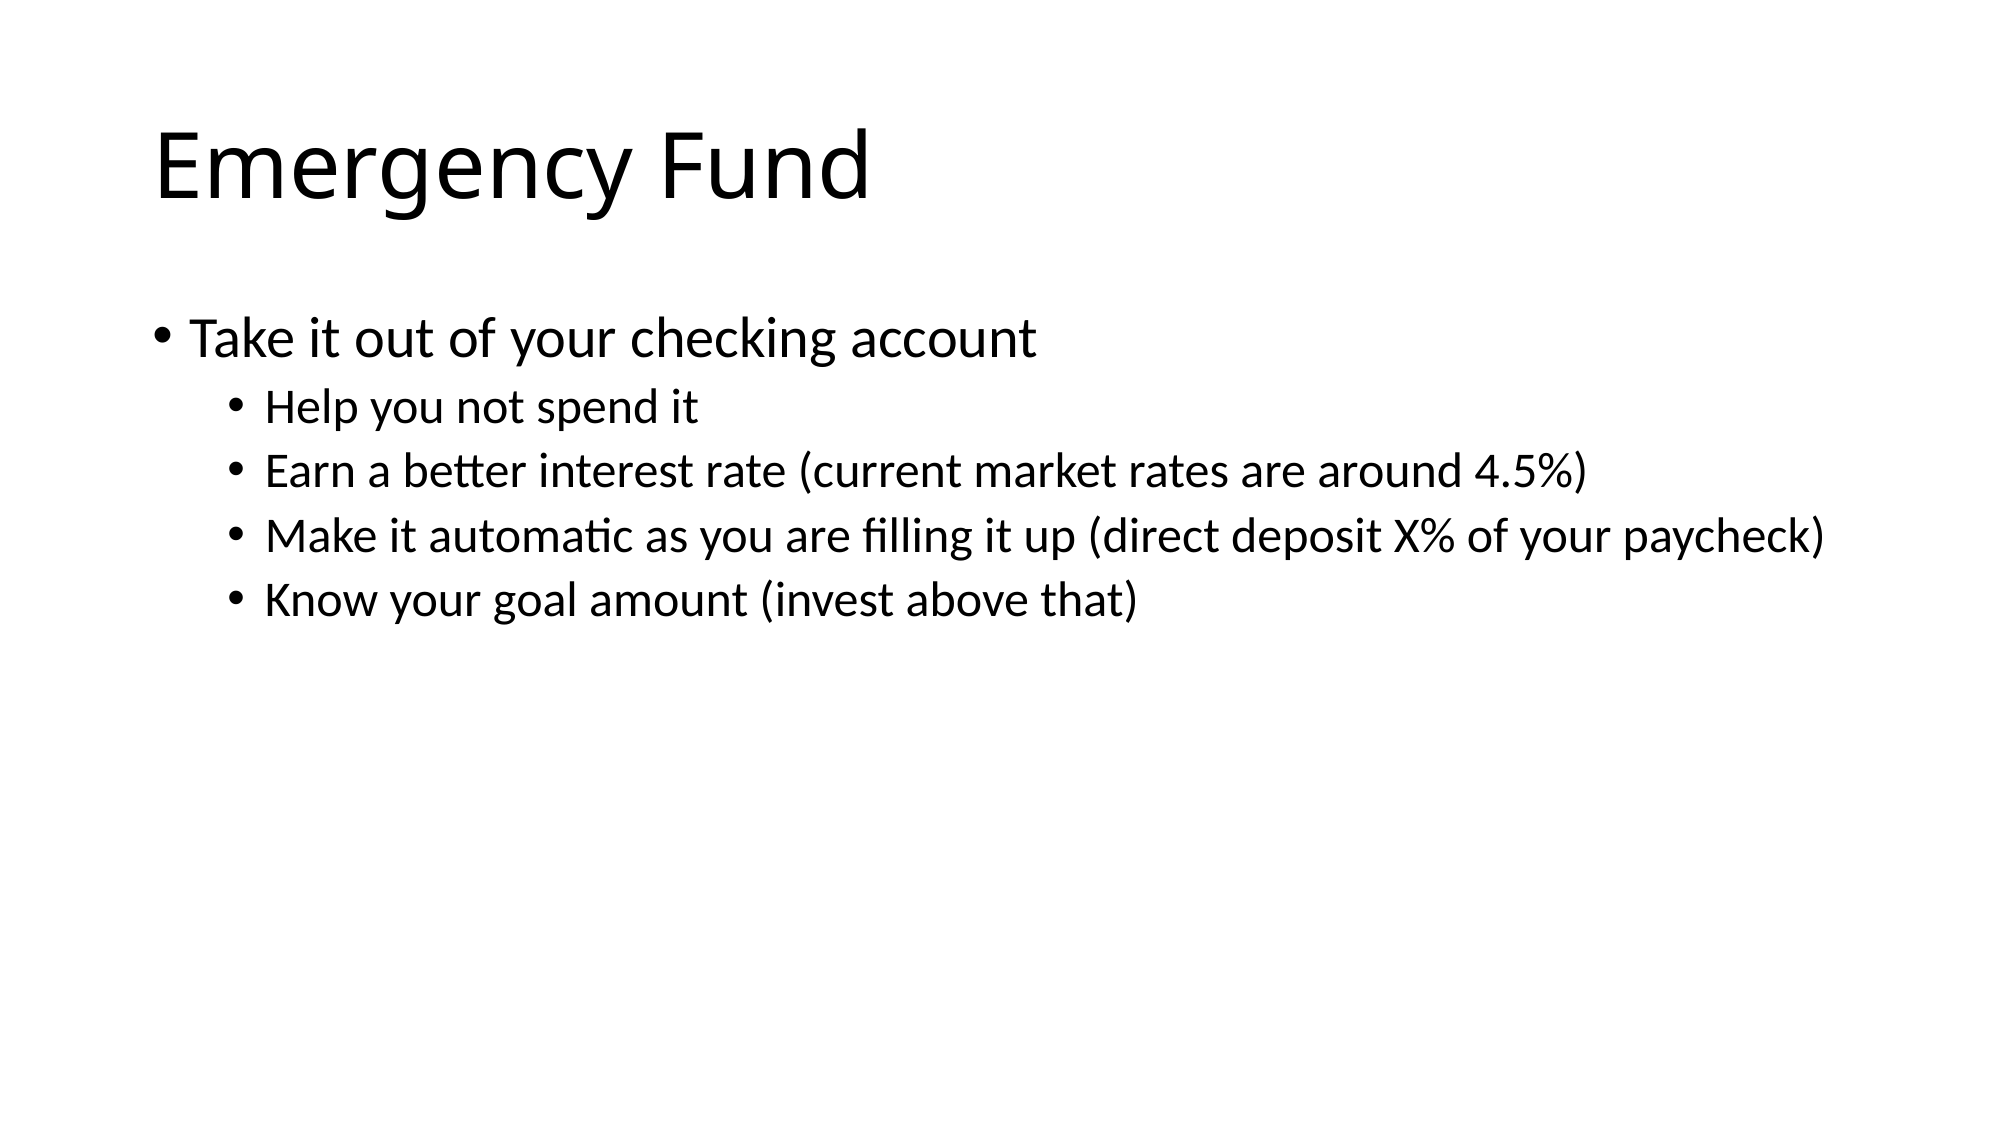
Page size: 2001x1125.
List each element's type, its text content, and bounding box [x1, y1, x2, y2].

list Take it out of your checking account Help you not spend it Earn a better interest rate (current market rates are around 4.5%) Make it automatic as you are filling it up (direct deposit X% of your paycheck) Know your goal amount (invest above that) [137, 299, 1863, 1014]
title Emergency Fund [137, 59, 1863, 278]
